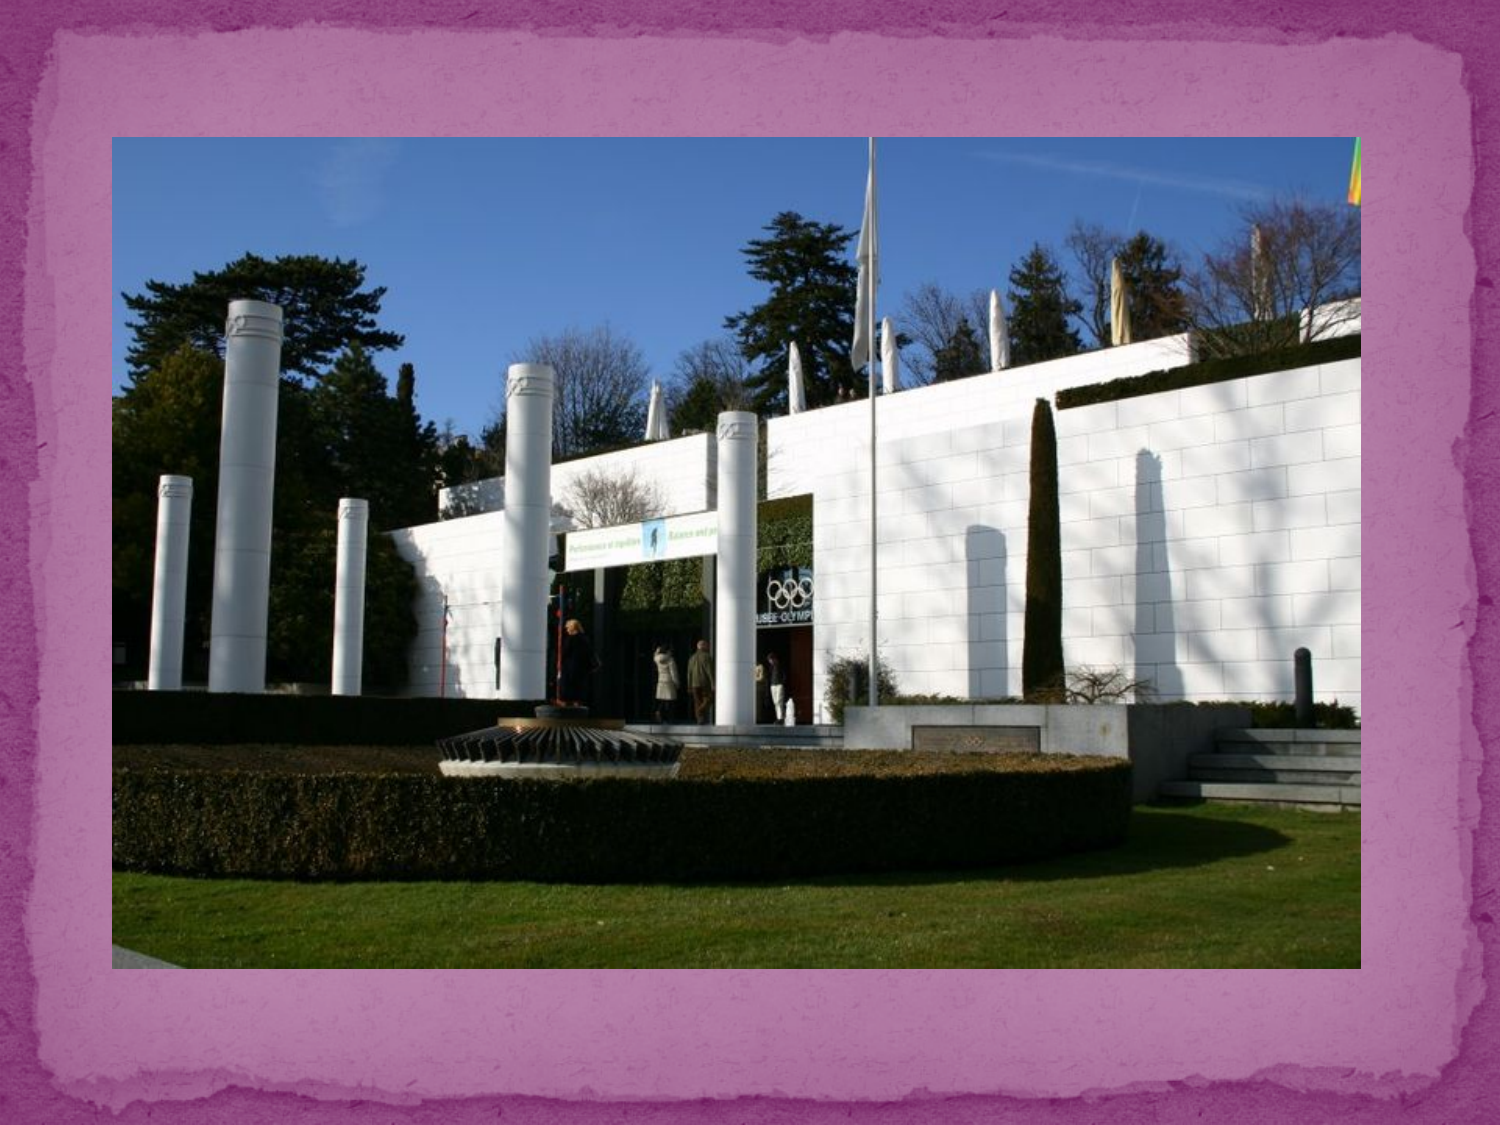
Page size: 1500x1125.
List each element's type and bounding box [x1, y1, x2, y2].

picture [112, 137, 1361, 969]
